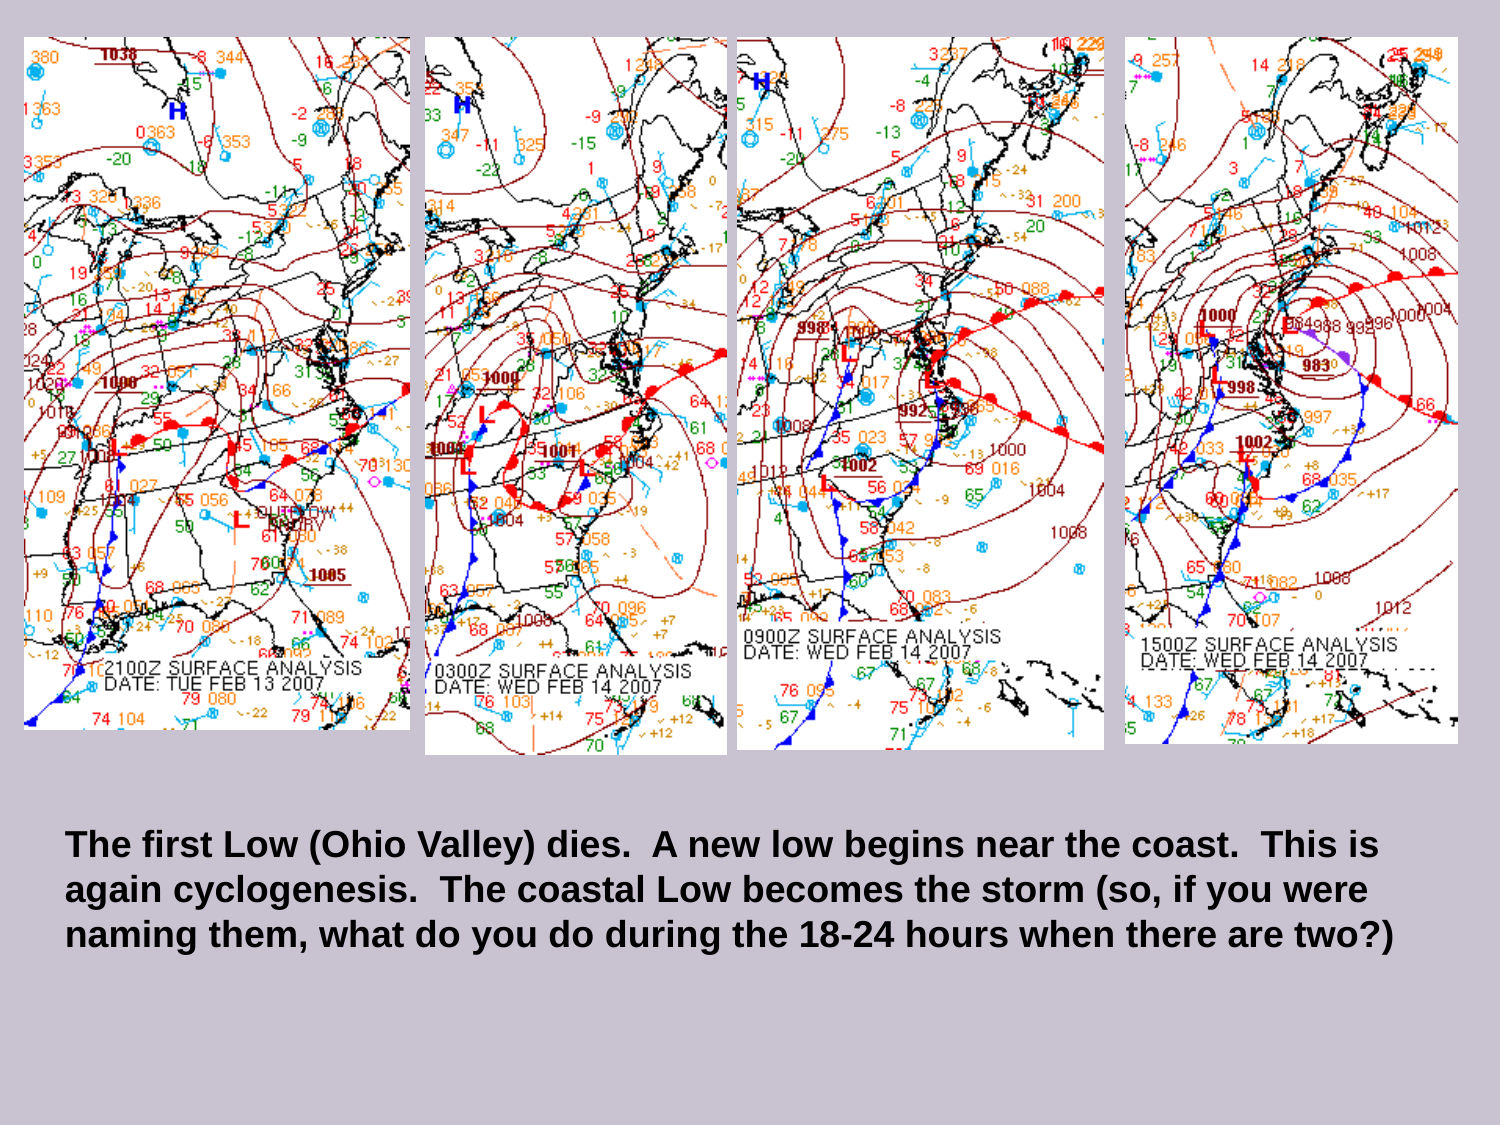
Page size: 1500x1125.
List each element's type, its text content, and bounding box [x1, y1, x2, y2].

picture [737, 37, 1104, 751]
text_box The first Low (Ohio Valley) dies. A new low begins near the coast. This is again cyclogenesis. The coastal Low becomes the storm (so, if you were naming them, what do you do during the 18-24 hours when there are two?) [49, 812, 1413, 963]
picture [424, 37, 727, 755]
picture [24, 37, 410, 730]
picture [1124, 37, 1458, 744]
